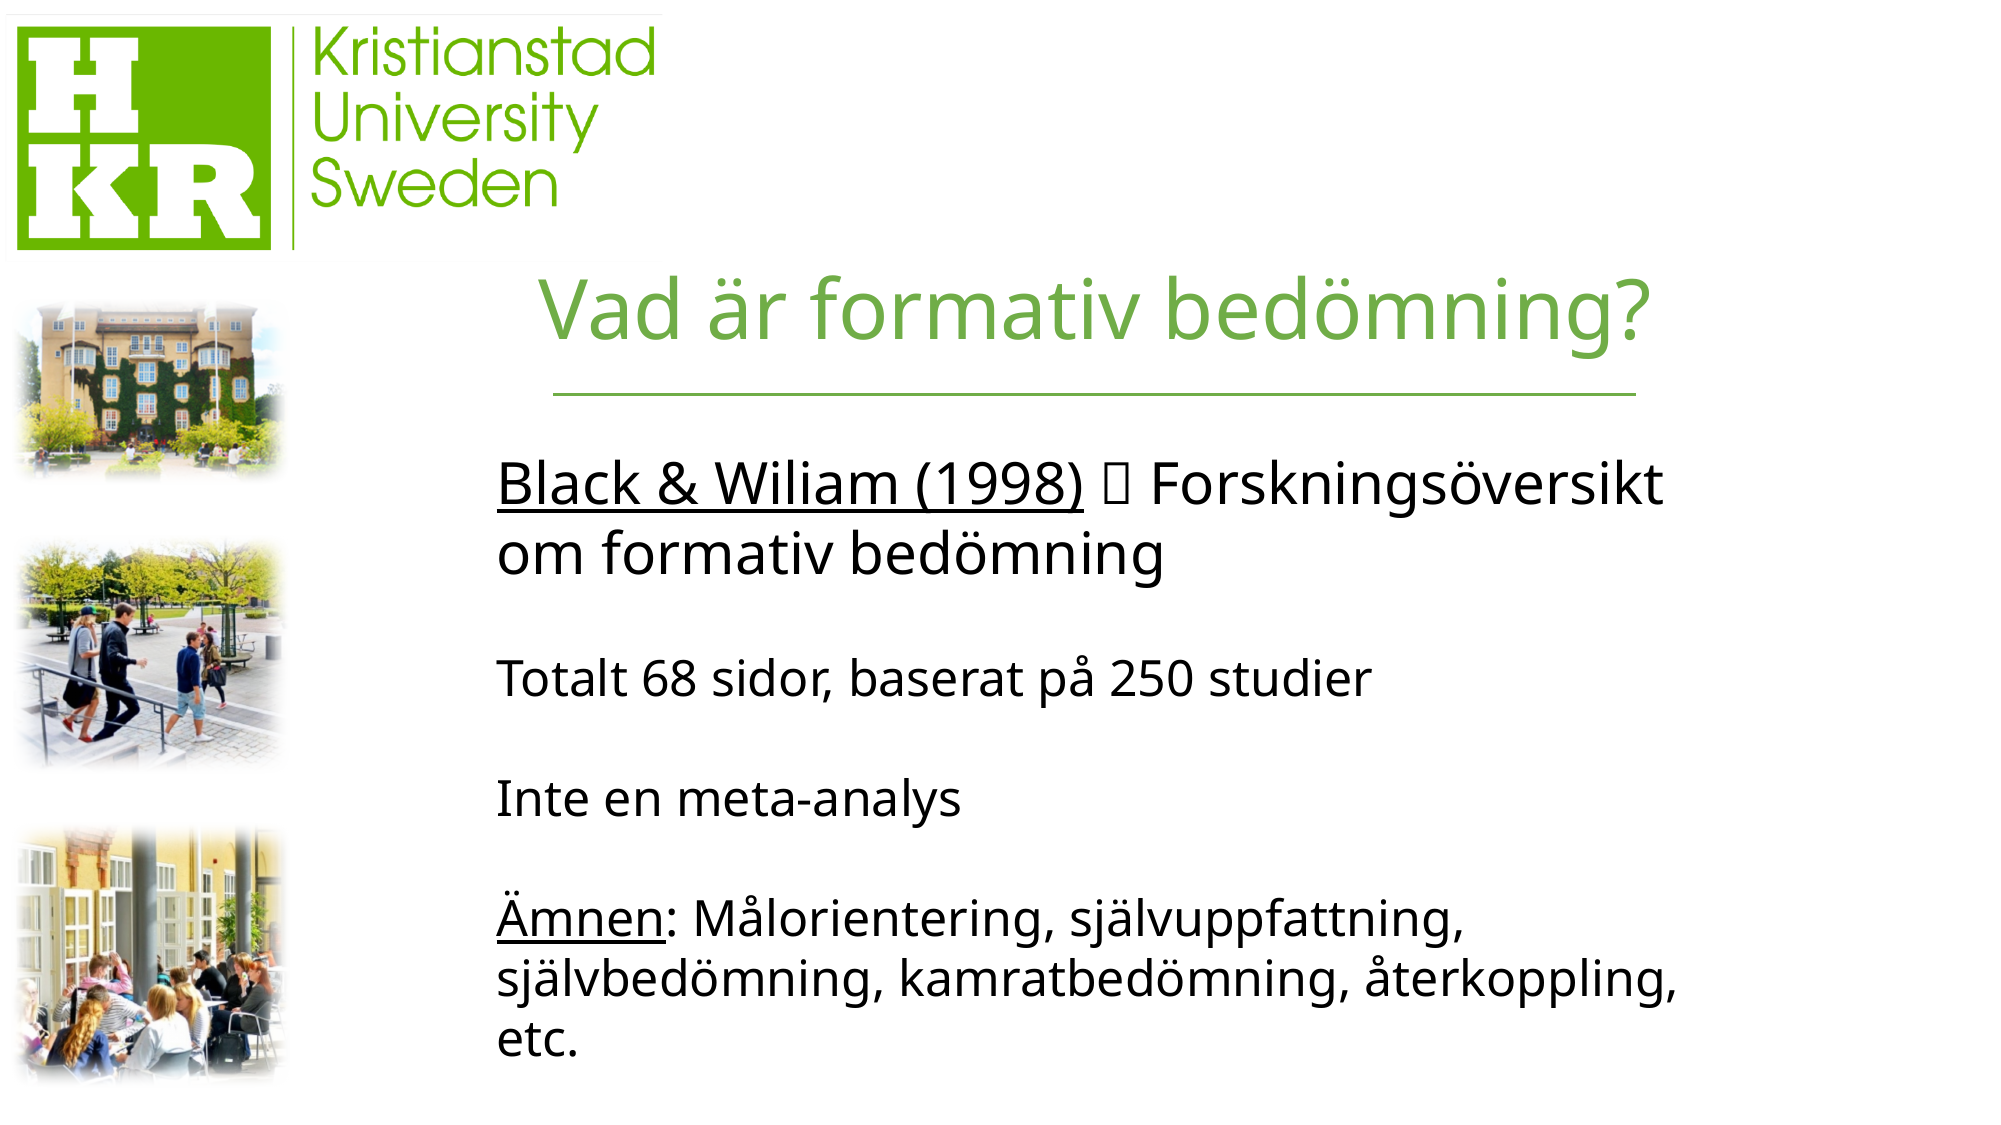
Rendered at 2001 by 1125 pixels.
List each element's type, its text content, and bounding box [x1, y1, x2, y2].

picture [44, 331, 258, 453]
picture [5, 13, 663, 264]
picture [43, 855, 258, 1055]
text_box Vad är formativ bedömning? Black & Wiliam (1998)  Forskningsöversikt om formativ bedömning Totalt 68 sidor, baserat på 250 studier Inte en meta-analys Ämnen: Målorientering, självuppfattning, självbedömning, kamratbedömning, återkoppling, etc. [481, 248, 1711, 1074]
picture [44, 566, 258, 742]
